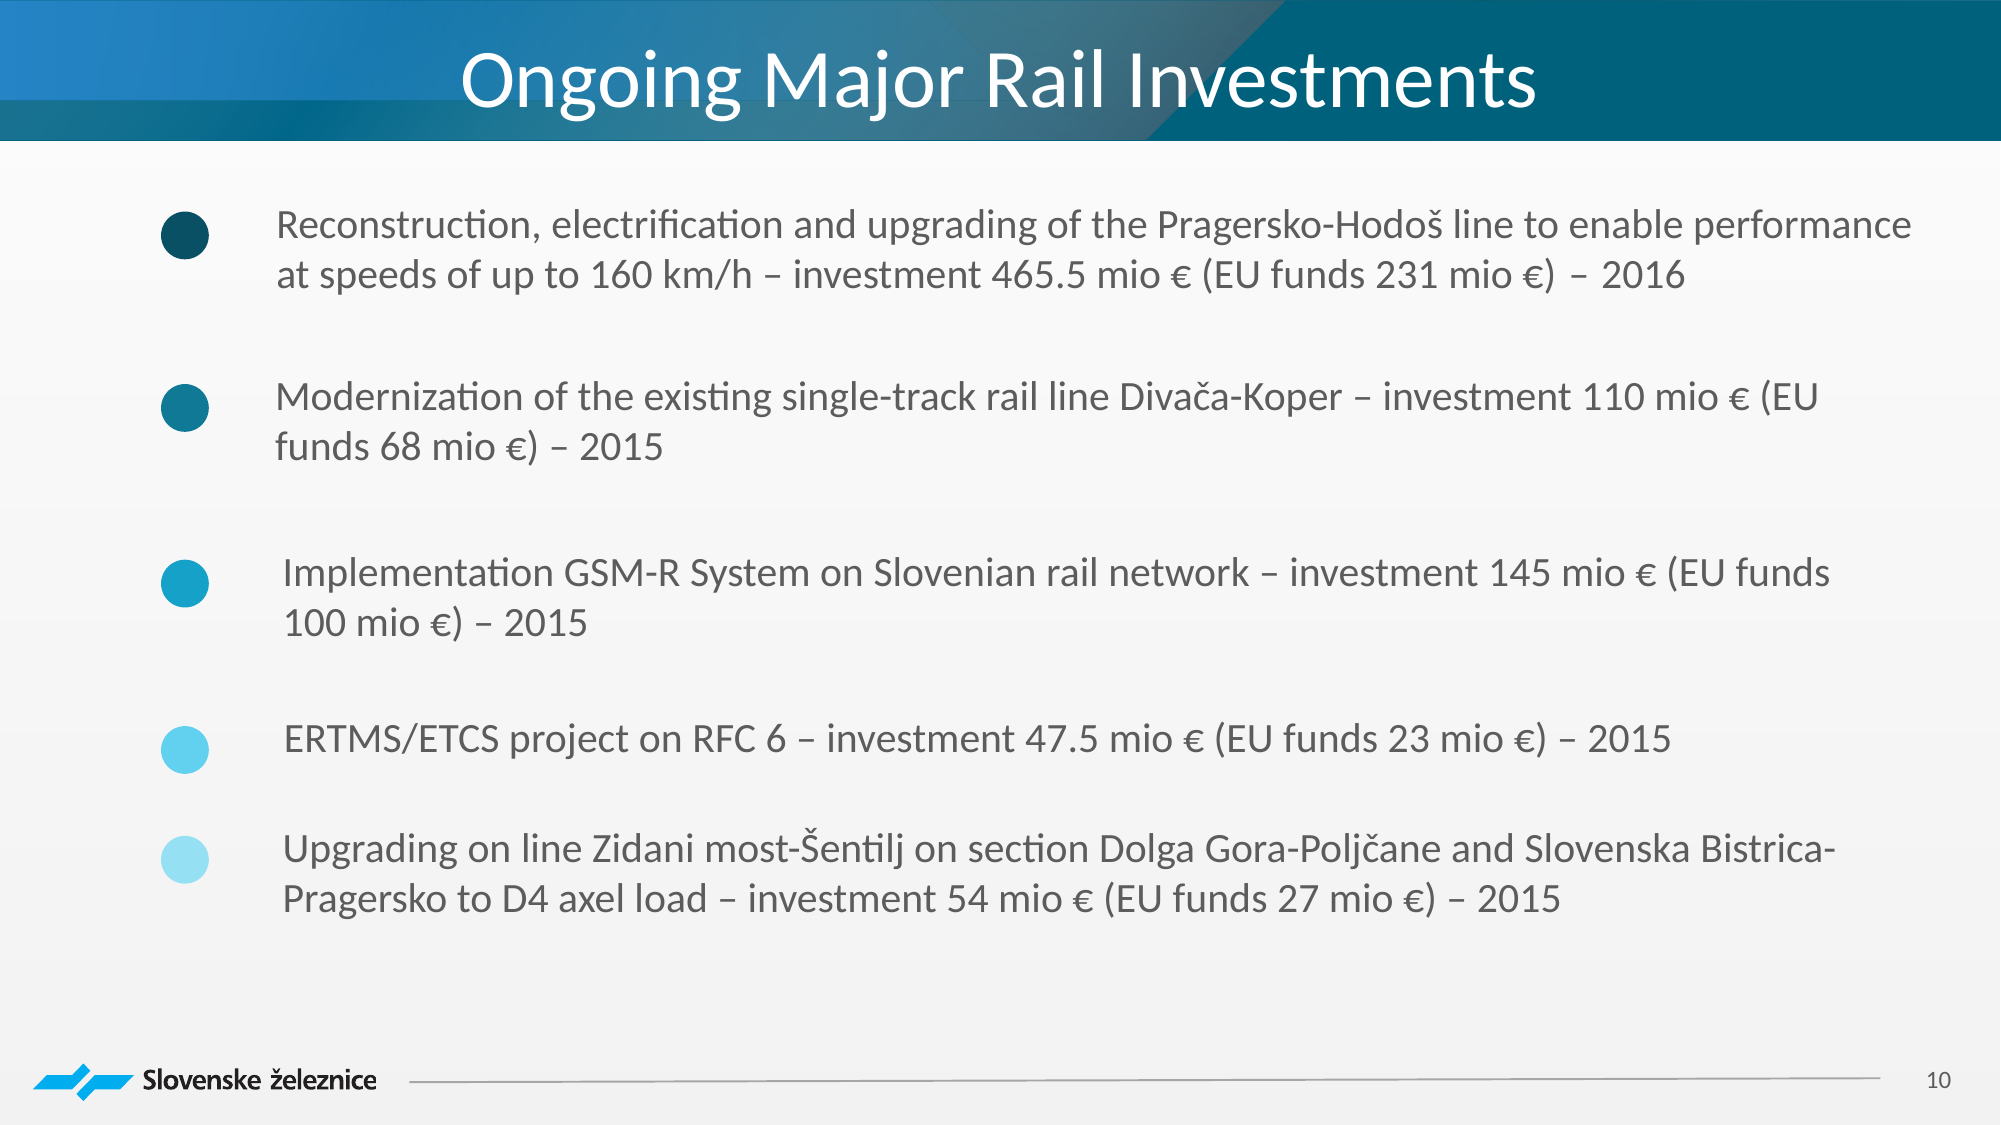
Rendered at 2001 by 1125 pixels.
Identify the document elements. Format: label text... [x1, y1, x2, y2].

text_box [159, 724, 211, 776]
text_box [31, 1061, 377, 1103]
picture [0, 142, 2000, 301]
text_box [159, 834, 211, 886]
text_box Implementation GSM-R System on Slovenian rail network – investment 145 mio € (EU funds 100 mio €) – 2015 [267, 536, 1849, 652]
text_box [159, 382, 211, 434]
picture [1397, 67, 1431, 107]
picture [0, 0, 1284, 139]
text_box Upgrading on line Zidani most-Šentilj on section Dolga Gora-Poljčane and Slovenska Bistrica-Pragersko to D4 axel load – investment 54 mio € (EU funds 27 mio €) – 2015 [267, 813, 1880, 928]
picture [1334, 67, 1388, 106]
picture [1271, 67, 1296, 107]
picture [1509, 67, 1534, 107]
text_box ERTMS/ETCS project on RFC 6 – investment 47.5 mio € (EU funds 23 mio €) – 2015 [269, 703, 1852, 769]
picture [1301, 55, 1324, 107]
slide_number 10 [1895, 1046, 1967, 1111]
picture [1480, 55, 1503, 107]
picture [1230, 67, 1264, 107]
picture [1441, 67, 1473, 106]
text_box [408, 1077, 1881, 1083]
text_box Modernization of the existing single-track rail line Divača-Koper – investment 110 mio € (EU funds 68 mio €) – 2015 [260, 361, 1851, 477]
text_box [159, 558, 211, 610]
